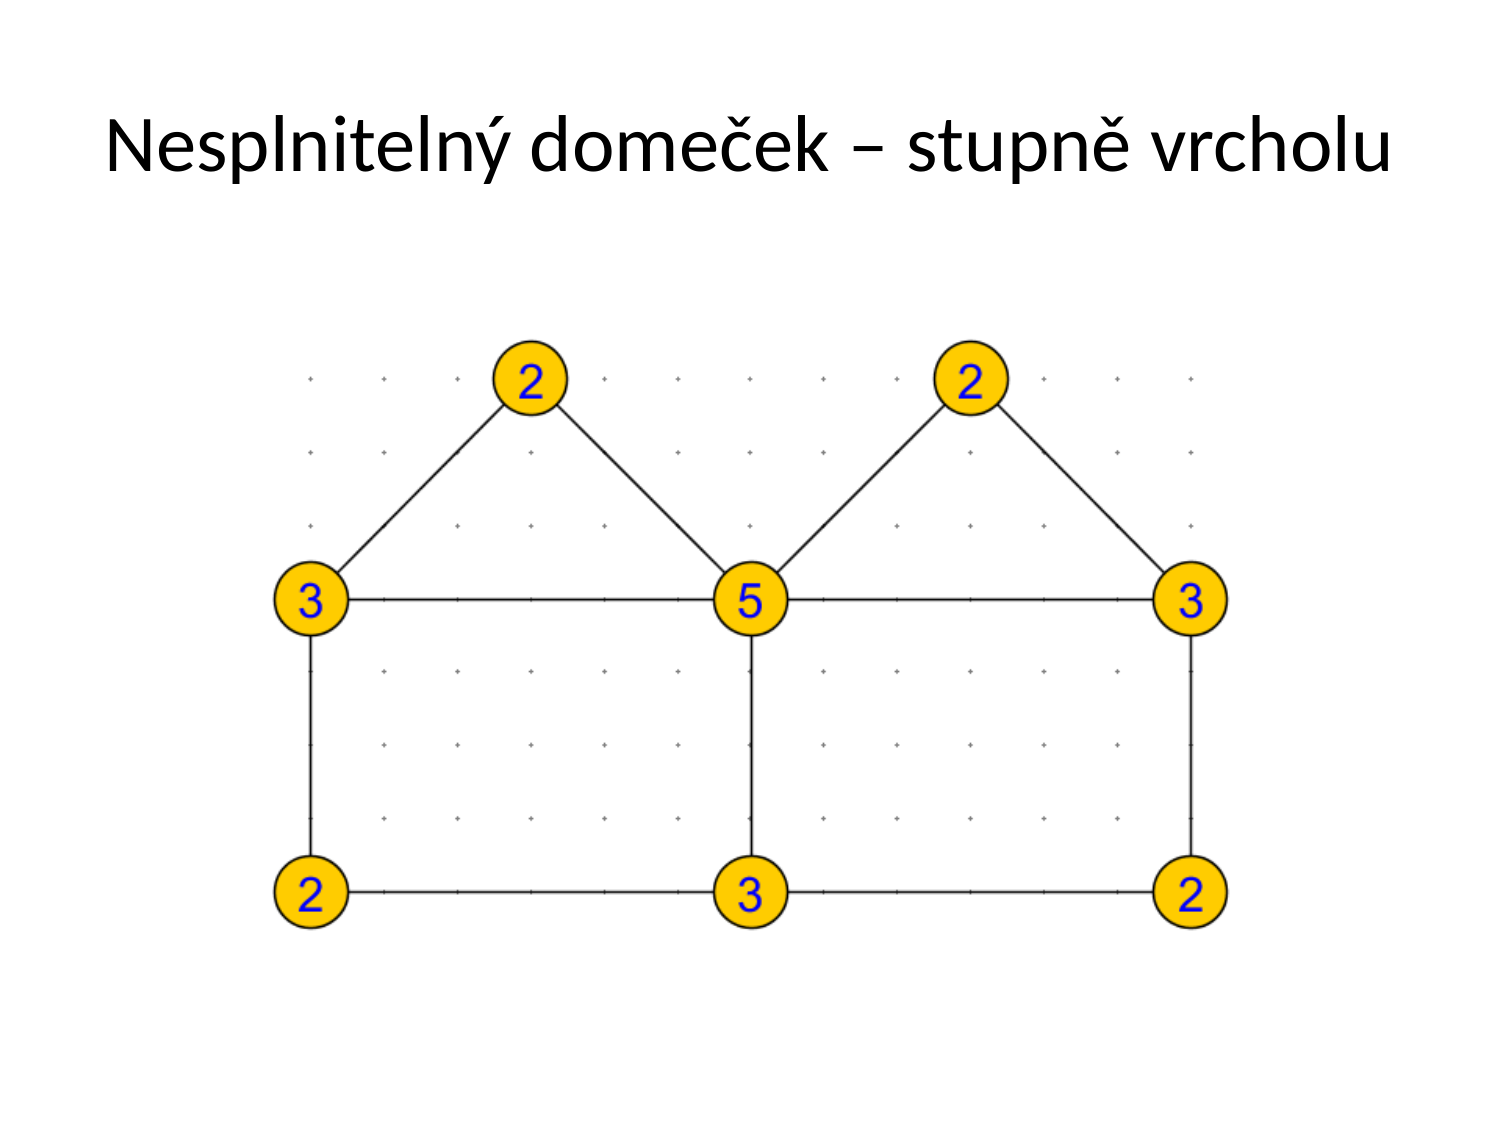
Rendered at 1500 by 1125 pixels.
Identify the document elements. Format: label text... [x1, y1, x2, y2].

title Nesplnitelný domeček – stupně vrcholu [75, 45, 1425, 233]
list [246, 316, 1254, 952]
